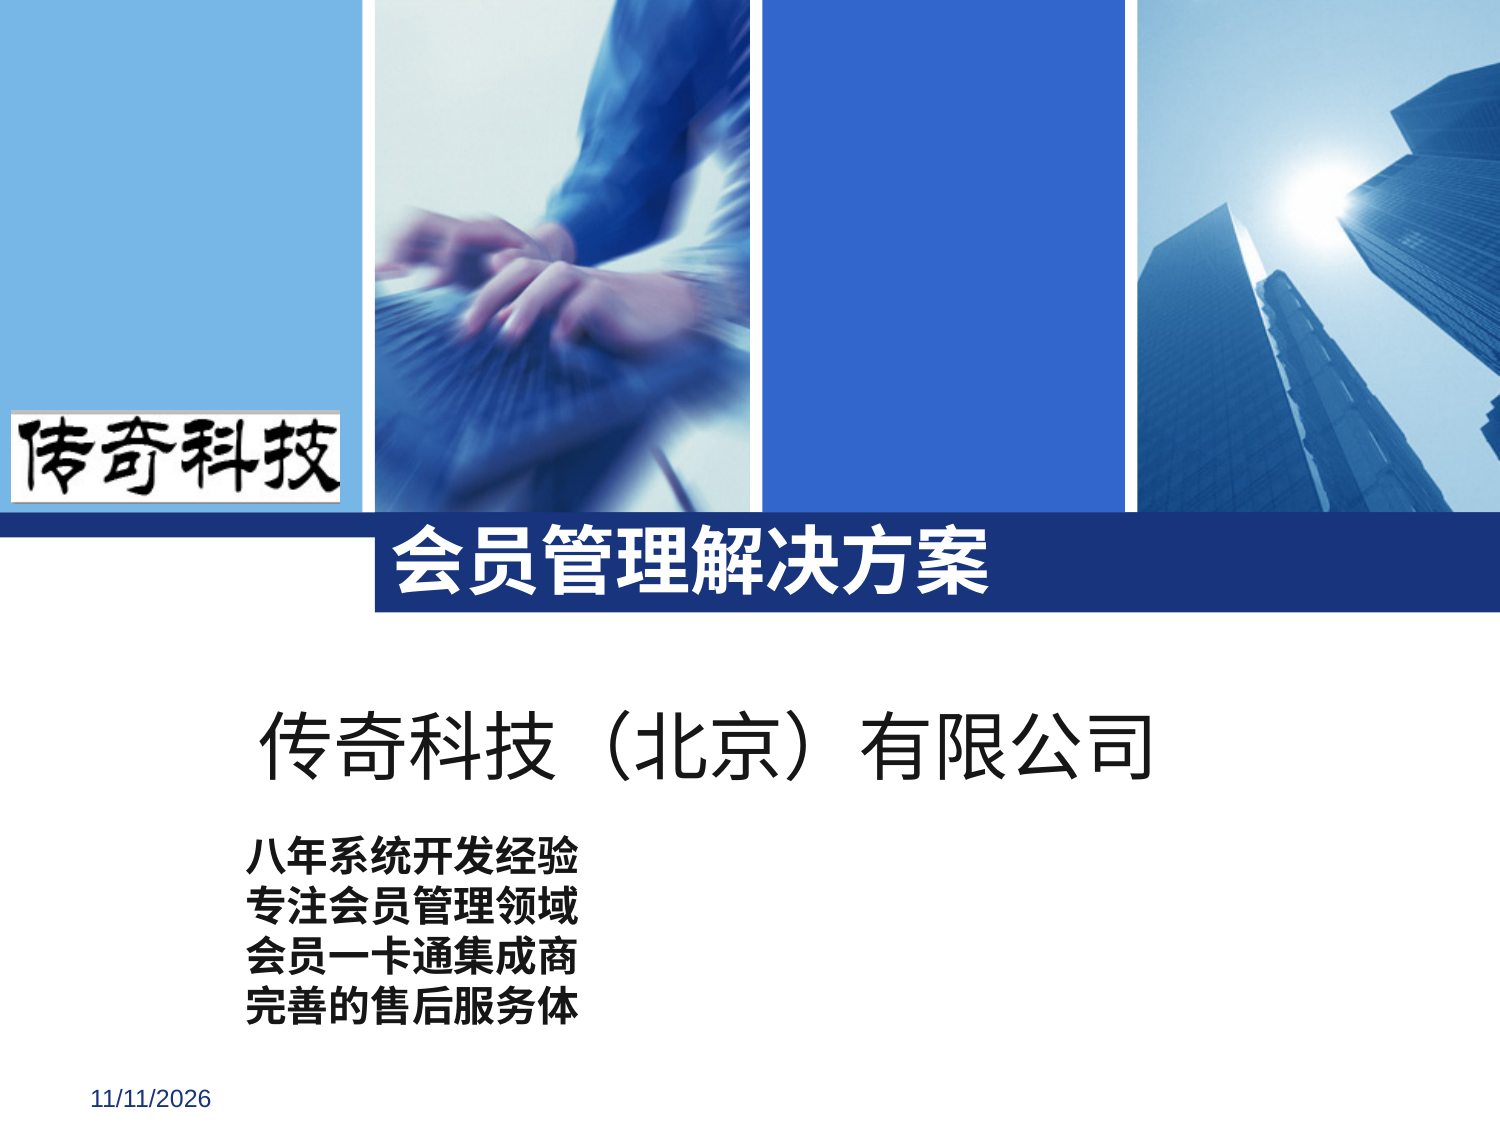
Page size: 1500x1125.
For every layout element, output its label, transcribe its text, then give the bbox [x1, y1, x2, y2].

picture [11, 409, 340, 505]
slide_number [74, 1074, 426, 1103]
picture [374, 0, 750, 503]
picture [1137, 0, 1500, 512]
text_box 传奇科技（北京）有限公司 [105, 703, 1313, 786]
text_box 八年系统开发经验 专注会员管理领域 会员一卡通集成商 完善的售后服务体 [230, 875, 1426, 1055]
title 会员管理解决方案 [374, 503, 1476, 613]
